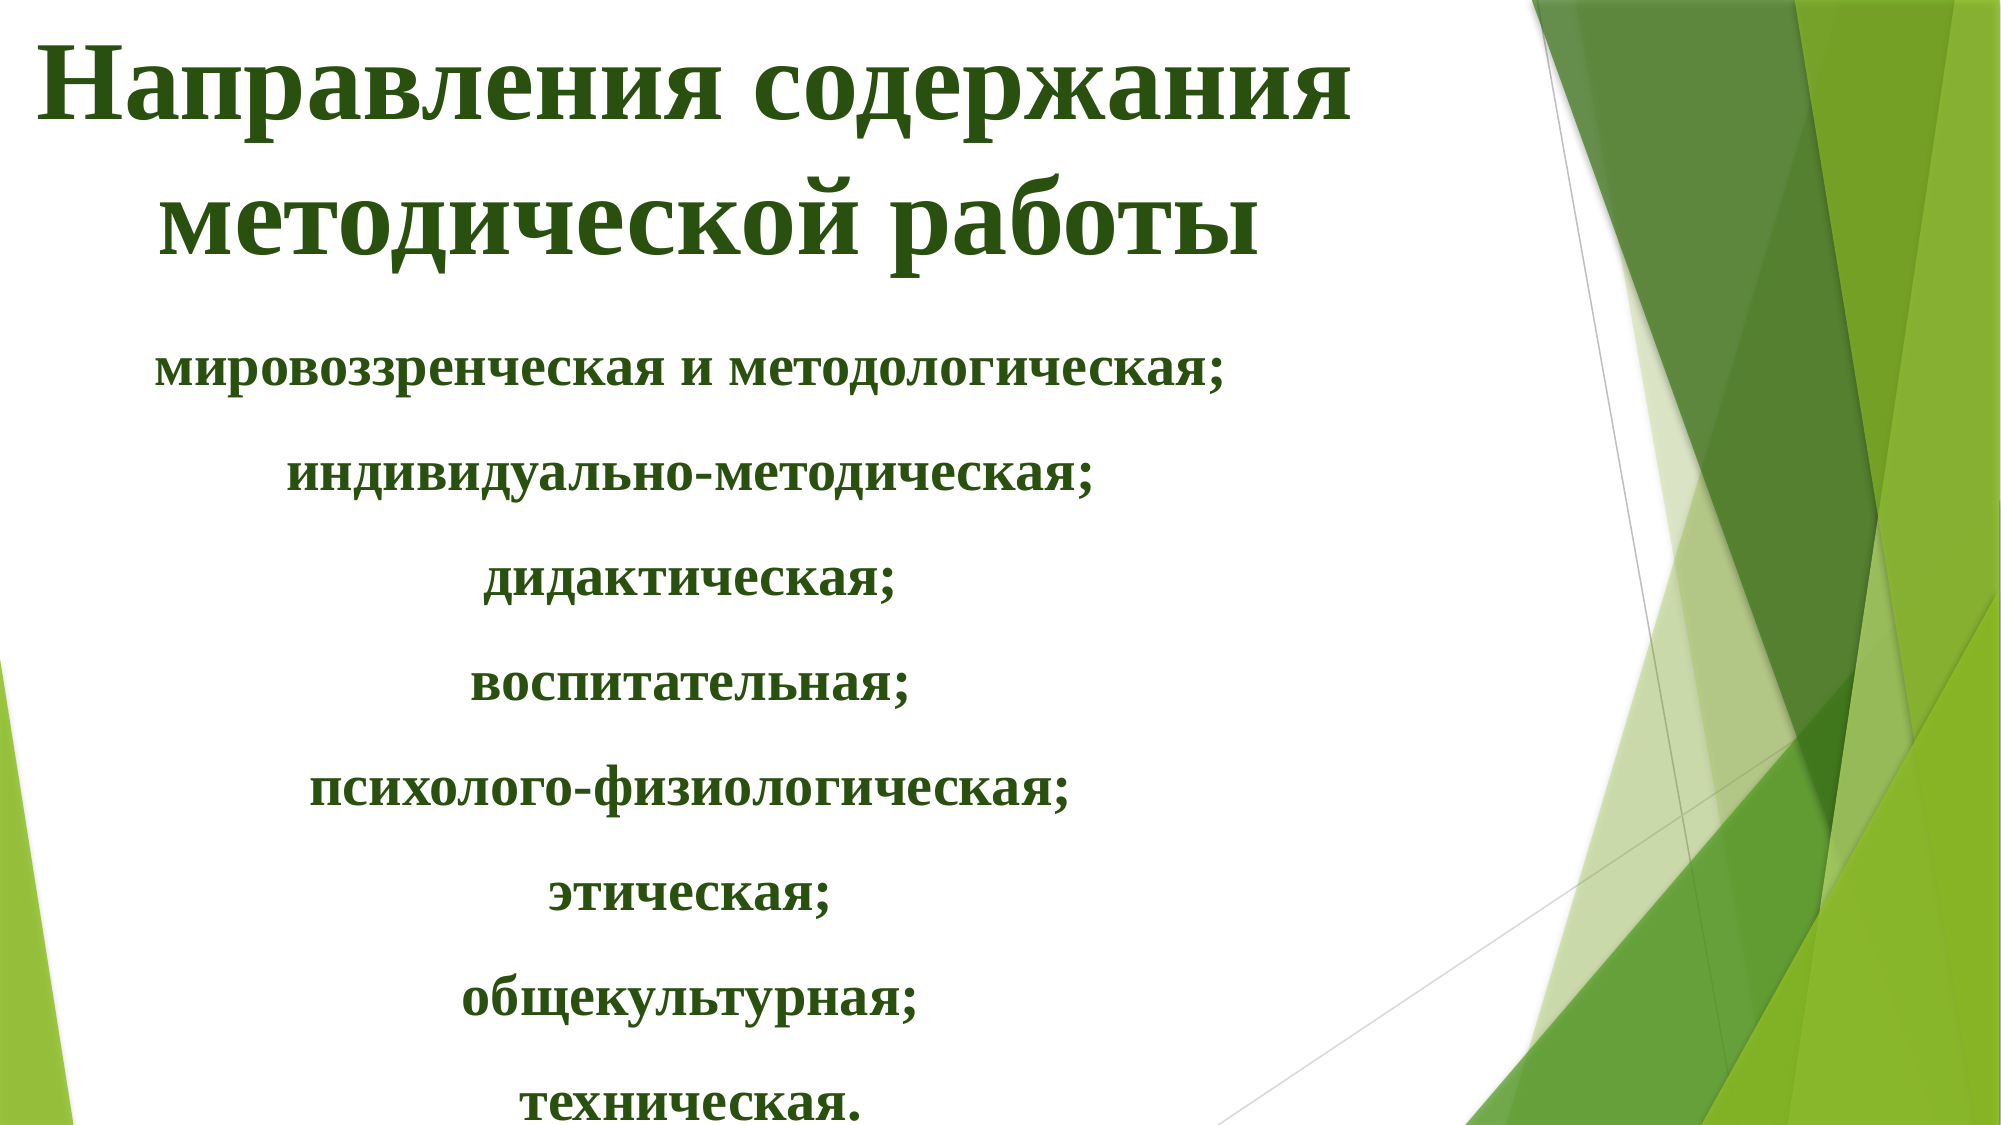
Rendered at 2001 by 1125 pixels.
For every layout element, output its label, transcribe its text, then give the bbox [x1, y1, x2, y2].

text_box Направления содержания методической работы [21, 0, 1397, 285]
text_box мировоззренческая и методологическая; индивидуально-методическая; дидактическая; воспитательная; психолого-физиологическая; этическая; общекультурная; техническая. [0, 285, 1382, 1125]
